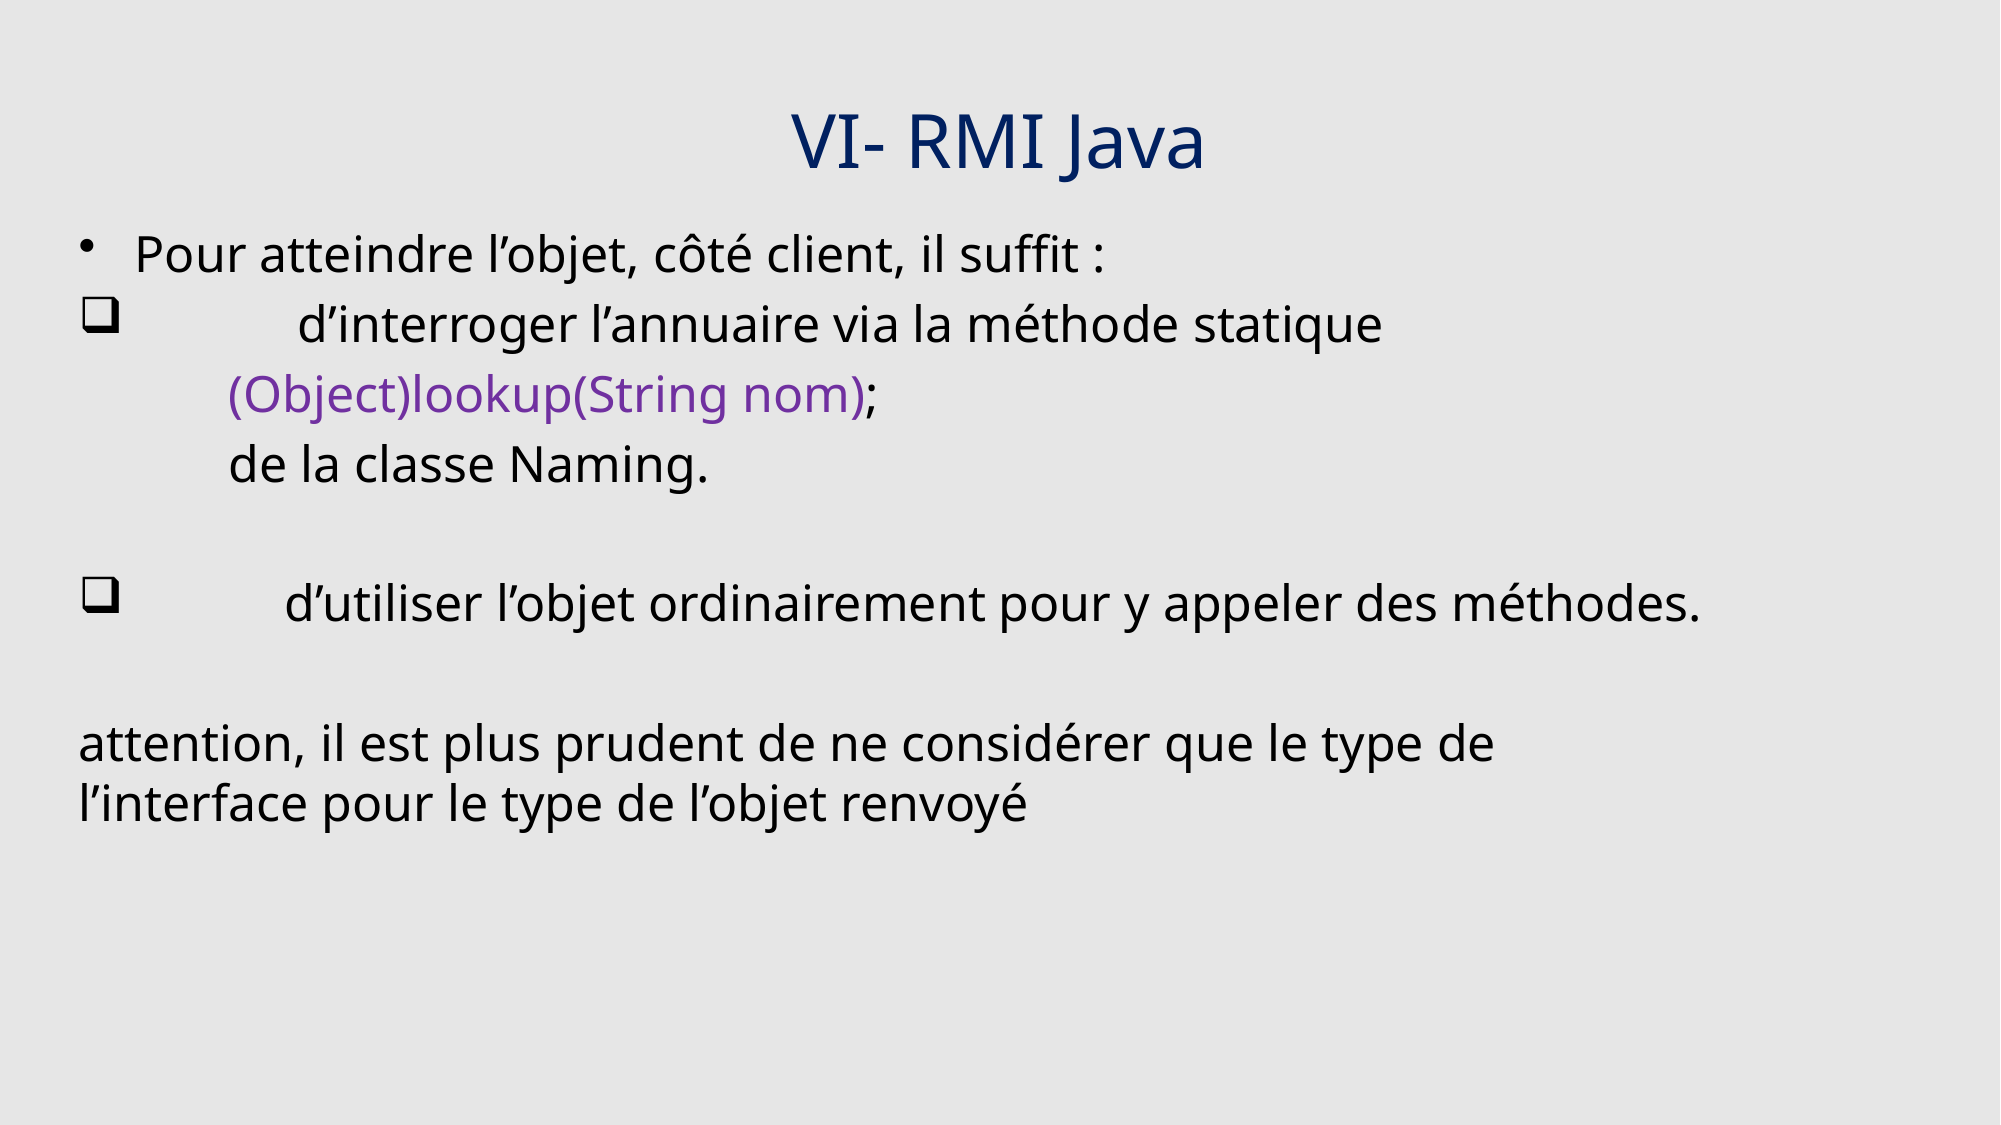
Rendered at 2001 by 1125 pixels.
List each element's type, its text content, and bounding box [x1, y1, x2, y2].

list Pour atteindre l’objet, côté client, il suffit : d’interroger l’annuaire via la méthode statique (Object)lookup(String nom); de la classe Naming. d’utiliser l’objet ordinairement pour y appeler des méthodes. attention, il est plus prudent de ne considérer que le type de l’interface pour le type de l’objet renvoyé [63, 214, 1947, 1072]
title VI- RMI Java [99, 53, 1900, 214]
